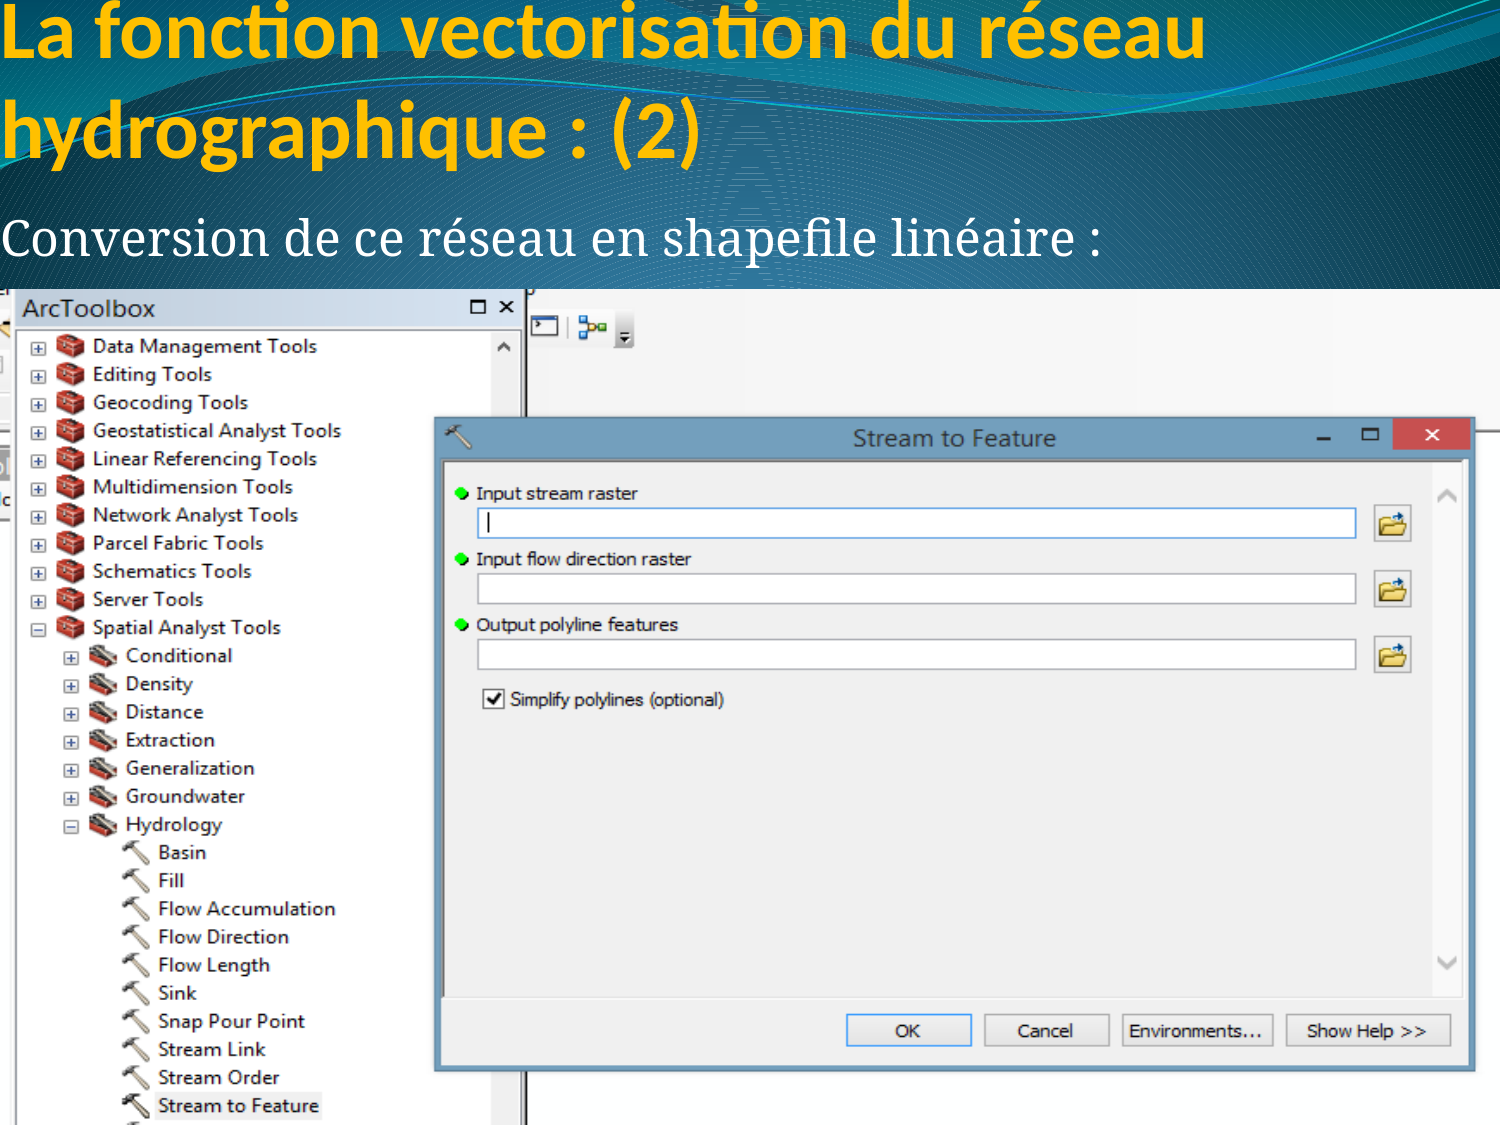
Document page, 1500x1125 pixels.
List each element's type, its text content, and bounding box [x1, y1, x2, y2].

picture [0, 288, 1500, 1125]
picture [101, 0, 119, 11]
picture [5, 4, 15, 11]
subtitle Conversion de ce réseau en shapefile linéaire : [0, 199, 1500, 288]
title La fonction vectorisation du réseau hydrographique : (2) [0, 11, 1500, 176]
picture [276, 0, 288, 11]
